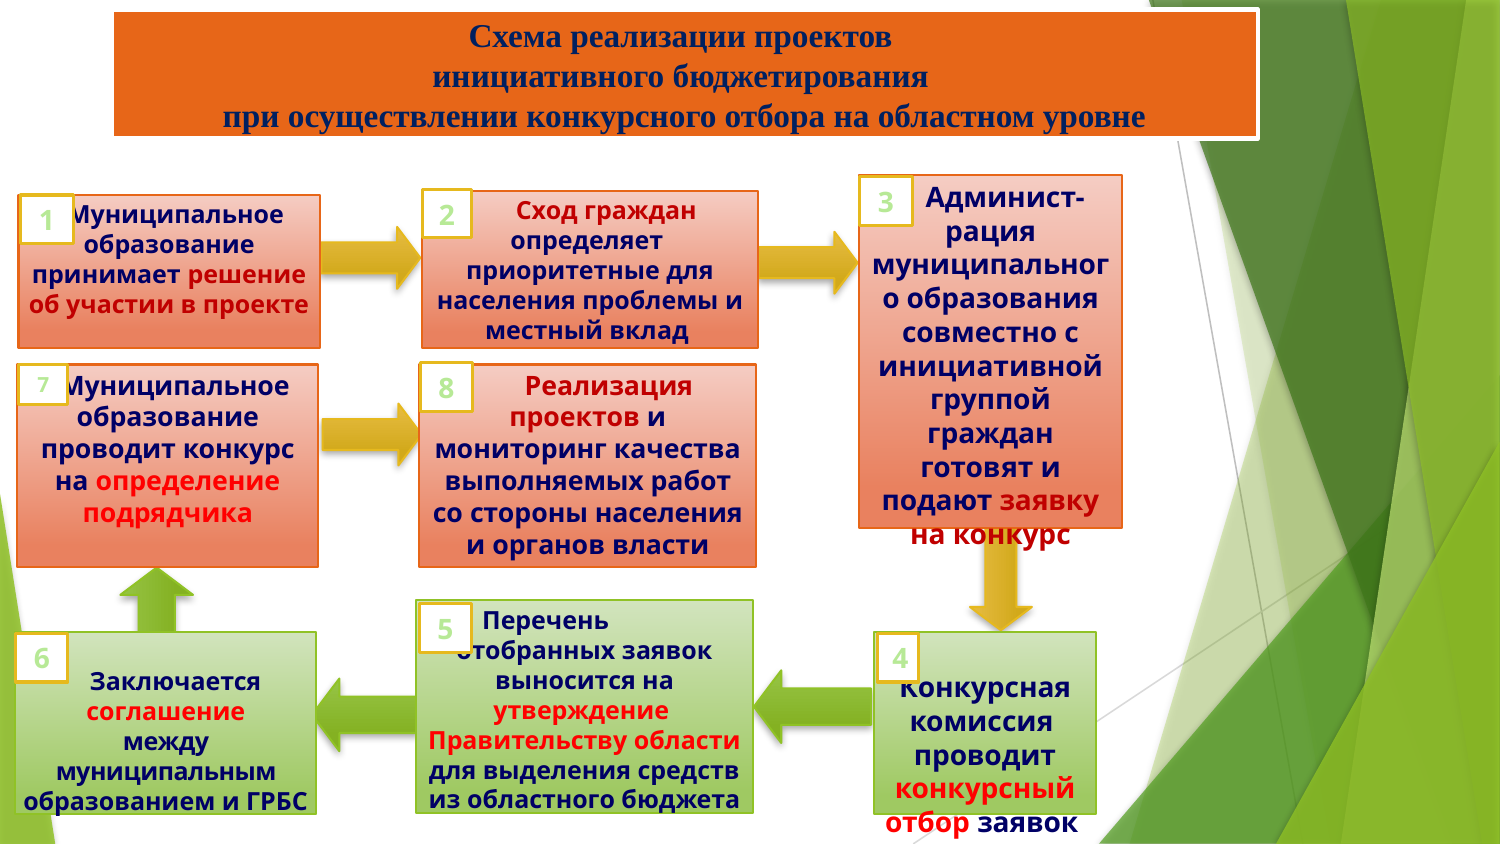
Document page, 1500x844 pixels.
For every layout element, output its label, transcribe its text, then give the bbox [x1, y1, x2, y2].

text_box [119, 568, 194, 631]
text_box 1 [19, 193, 75, 245]
text_box [321, 225, 421, 290]
text_box [759, 230, 858, 295]
text_box Заключается соглашение между муниципальным образованием и ГРБС [14, 631, 317, 815]
text_box 8 [419, 361, 474, 413]
text_box [321, 402, 418, 467]
text_box Муниципальное образование проводит конкурс на определение подрядчика [16, 363, 319, 568]
text_box 3 [858, 175, 914, 227]
text_box Конкурсная комиссия проводит конкурсный отбор заявок [873, 631, 1097, 815]
text_box 7 [17, 363, 69, 406]
text_box 5 [418, 602, 473, 654]
text_box [317, 677, 415, 753]
text_box [754, 669, 873, 744]
text_box Перечень отобранных заявок выносится на утверждение Правительству области для выделения средств из областного бюджета [415, 599, 754, 814]
text_box Муниципальное образование принимает решение об участии в проекте [17, 194, 321, 349]
text_box 2 [421, 188, 473, 239]
text_box [969, 529, 1033, 631]
text_box Схема реализации проектов инициативного бюджетирования при осуществлении конкурсного отбора на областном уровне [110, 7, 1260, 141]
text_box Сход граждан определяет приоритетные для населения проблемы и местный вклад [421, 190, 759, 349]
text_box Реализация проектов и мониторинг качества выполняемых работ со стороны населения и органов власти [418, 363, 757, 568]
text_box 4 [876, 632, 920, 684]
text_box [825, 0, 1379, 112]
text_box 6 [14, 632, 69, 684]
text_box Админист- рация муниципального образования совместно с инициативной группой граждан готовят и подают заявку на конкурс [858, 174, 1123, 529]
